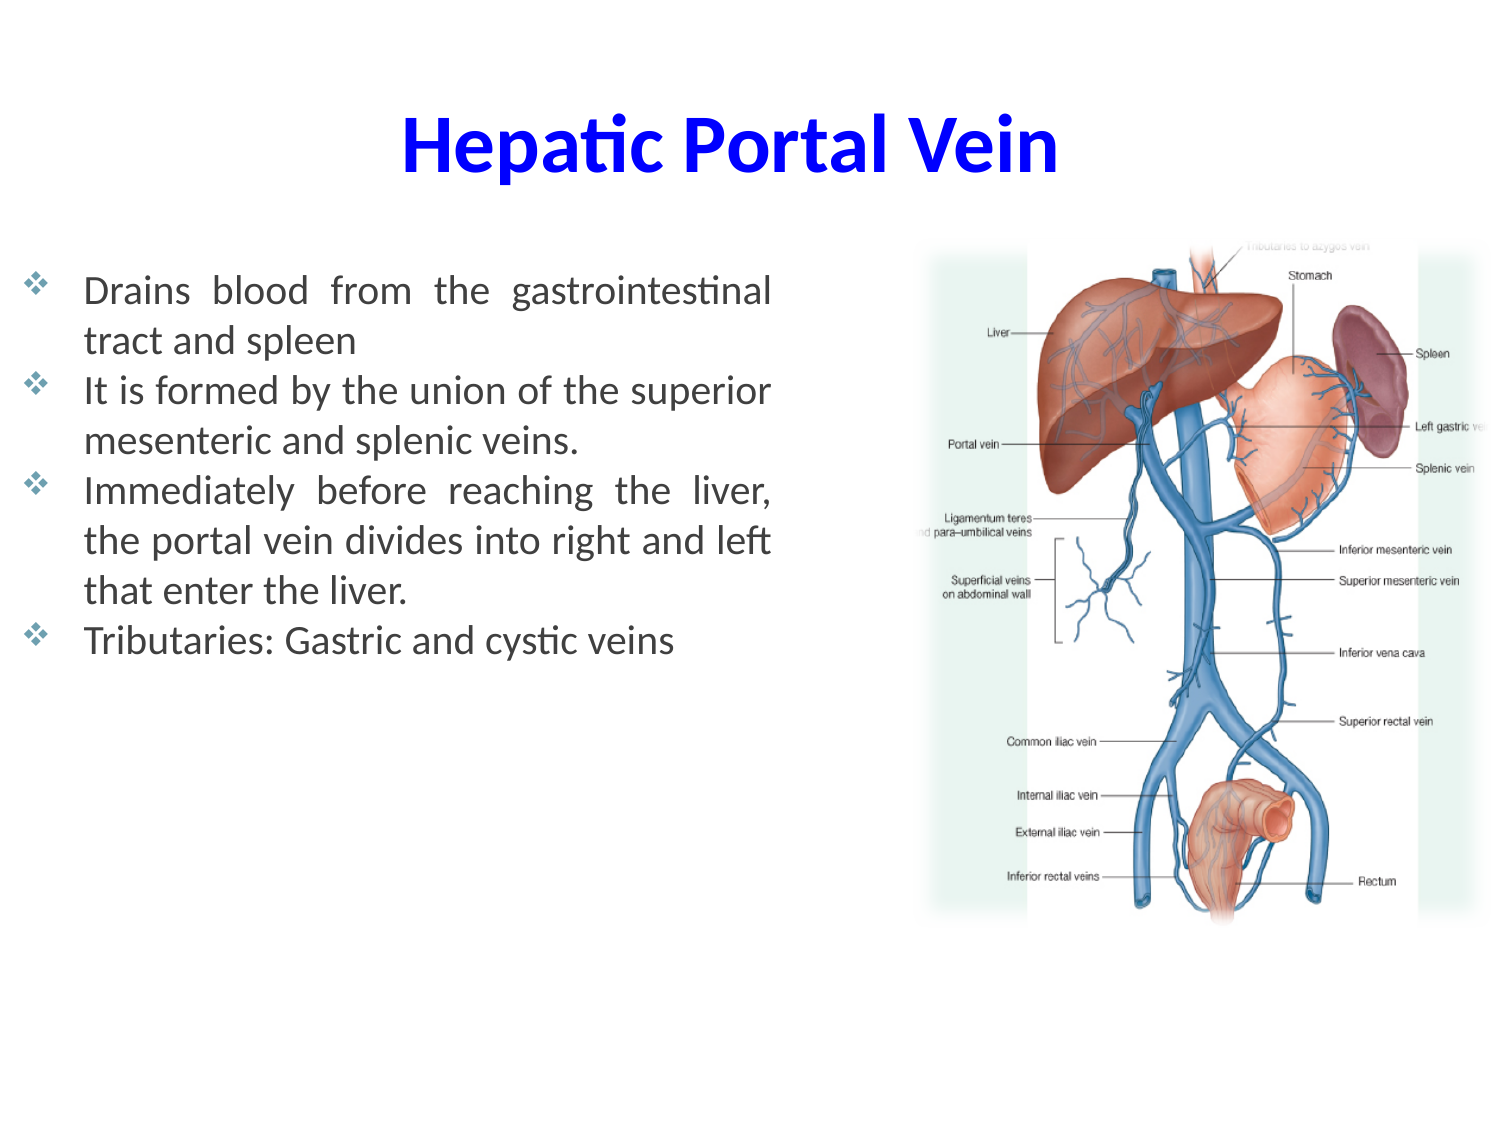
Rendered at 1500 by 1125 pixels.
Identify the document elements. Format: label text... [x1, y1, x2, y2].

list Drains blood from the gastrointestinal tract and spleen It is formed by the union of the superior mesenteric and splenic veins. Immediately before reaching the liver, the portal vein divides into right and left that enter the liver. Tributaries: Gastric and cystic veins [0, 255, 788, 909]
title Hepatic Portal Vein [74, 37, 1388, 241]
picture [912, 237, 1492, 928]
